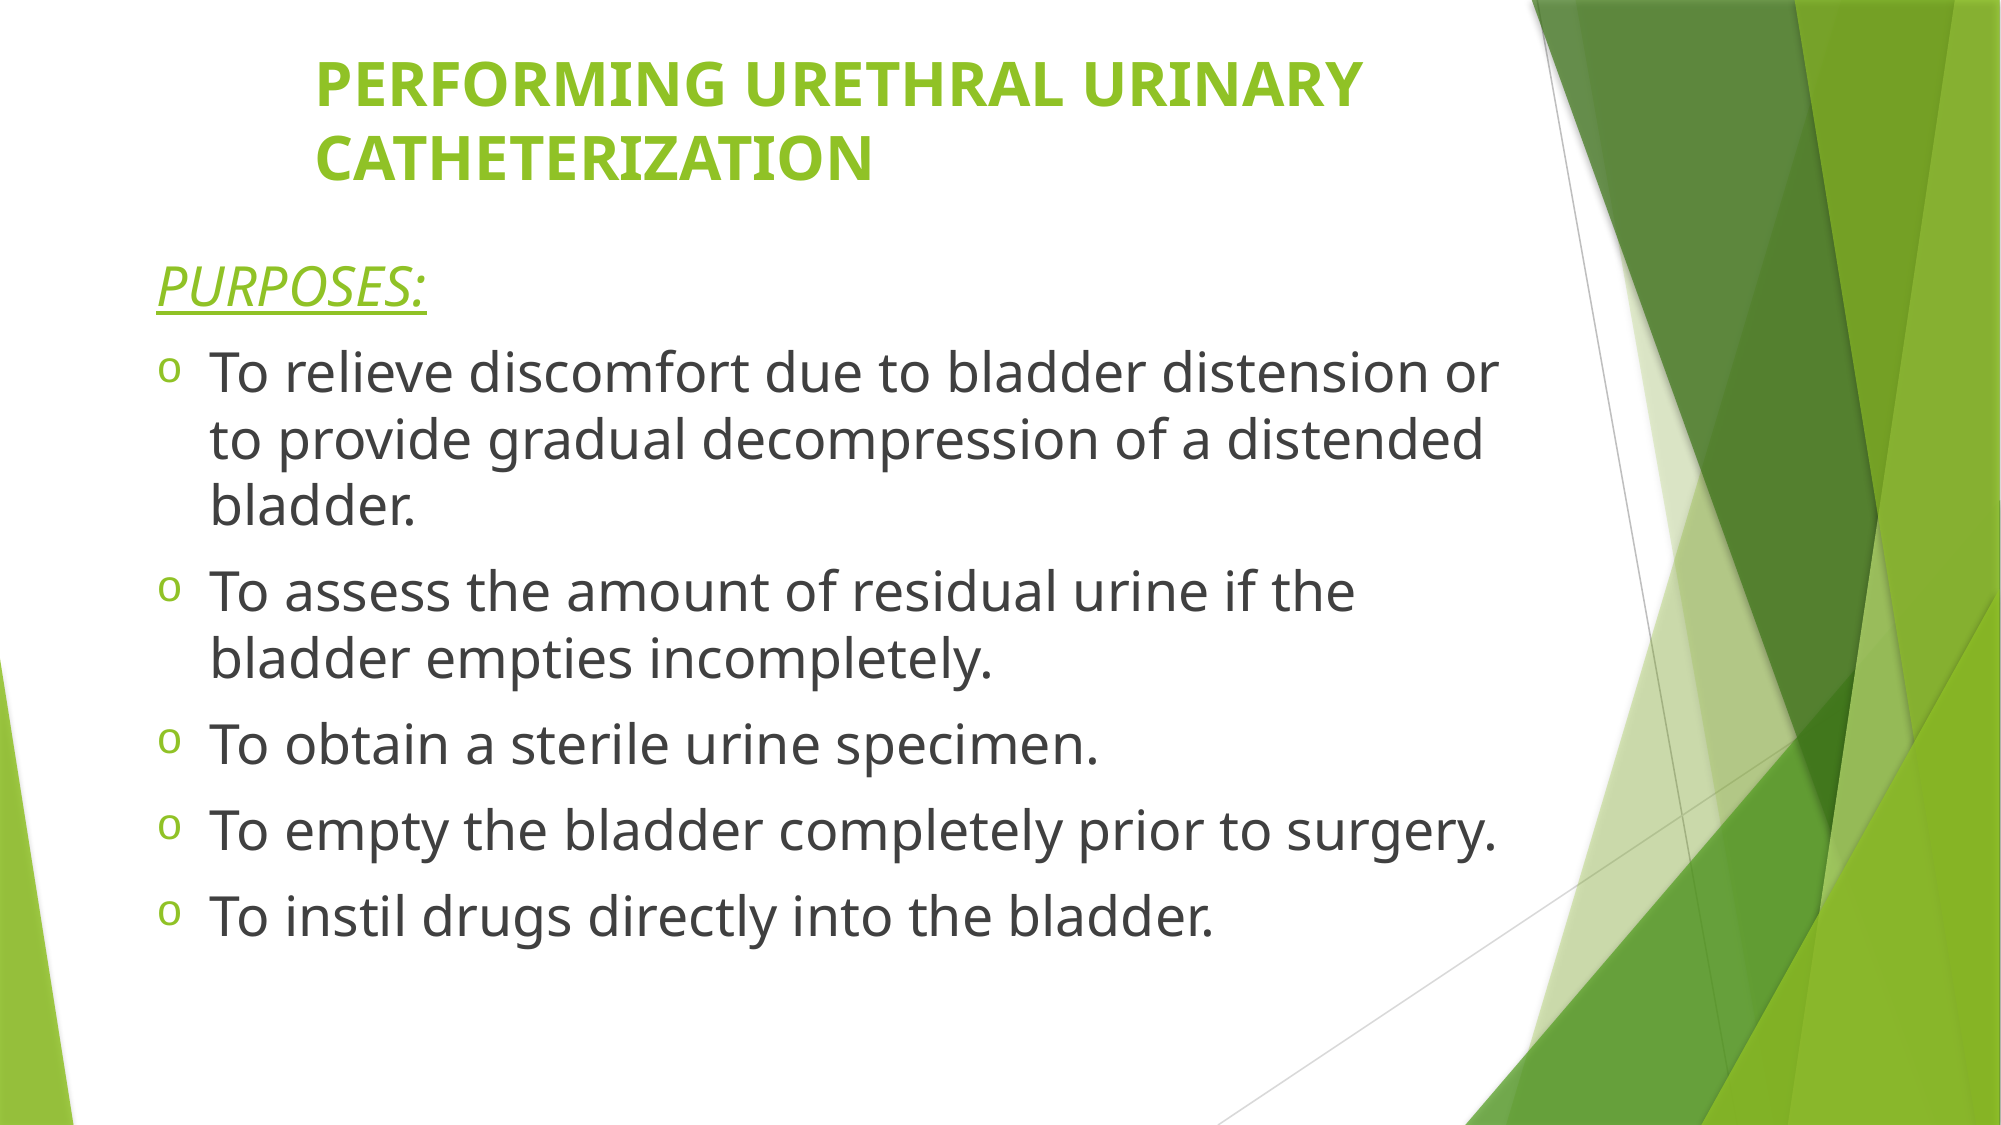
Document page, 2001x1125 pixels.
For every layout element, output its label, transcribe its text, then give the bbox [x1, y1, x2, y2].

list PURPOSES: To relieve discomfort due to bladder distension or to provide gradual decompression of a distended bladder. To assess the amount of residual urine if the bladder empties incompletely. To obtain a sterile urine specimen. To empty the bladder completely prior to surgery. To instil drugs directly into the bladder. [141, 244, 1524, 995]
title PERFORMING URETHRAL URINARY CATHETERIZATION [299, 37, 1700, 200]
